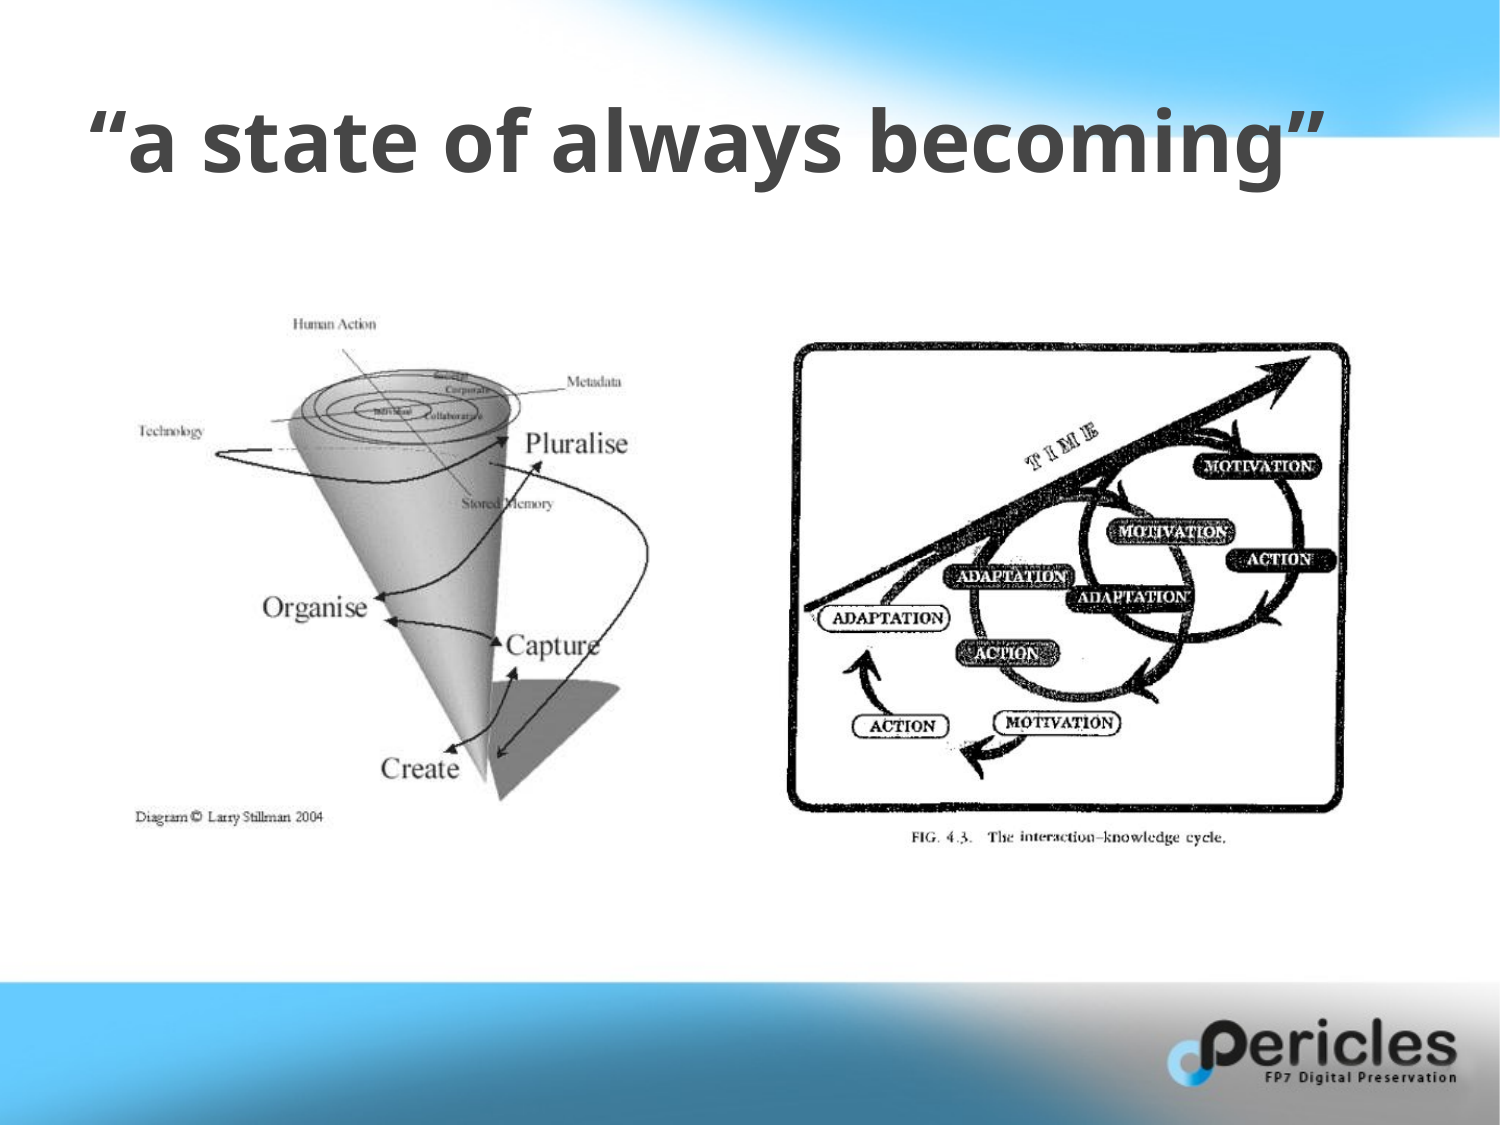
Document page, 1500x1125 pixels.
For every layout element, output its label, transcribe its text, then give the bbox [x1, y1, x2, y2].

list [123, 314, 674, 832]
picture [0, 0, 1500, 1125]
title “a state of always becoming” [75, 45, 1425, 233]
